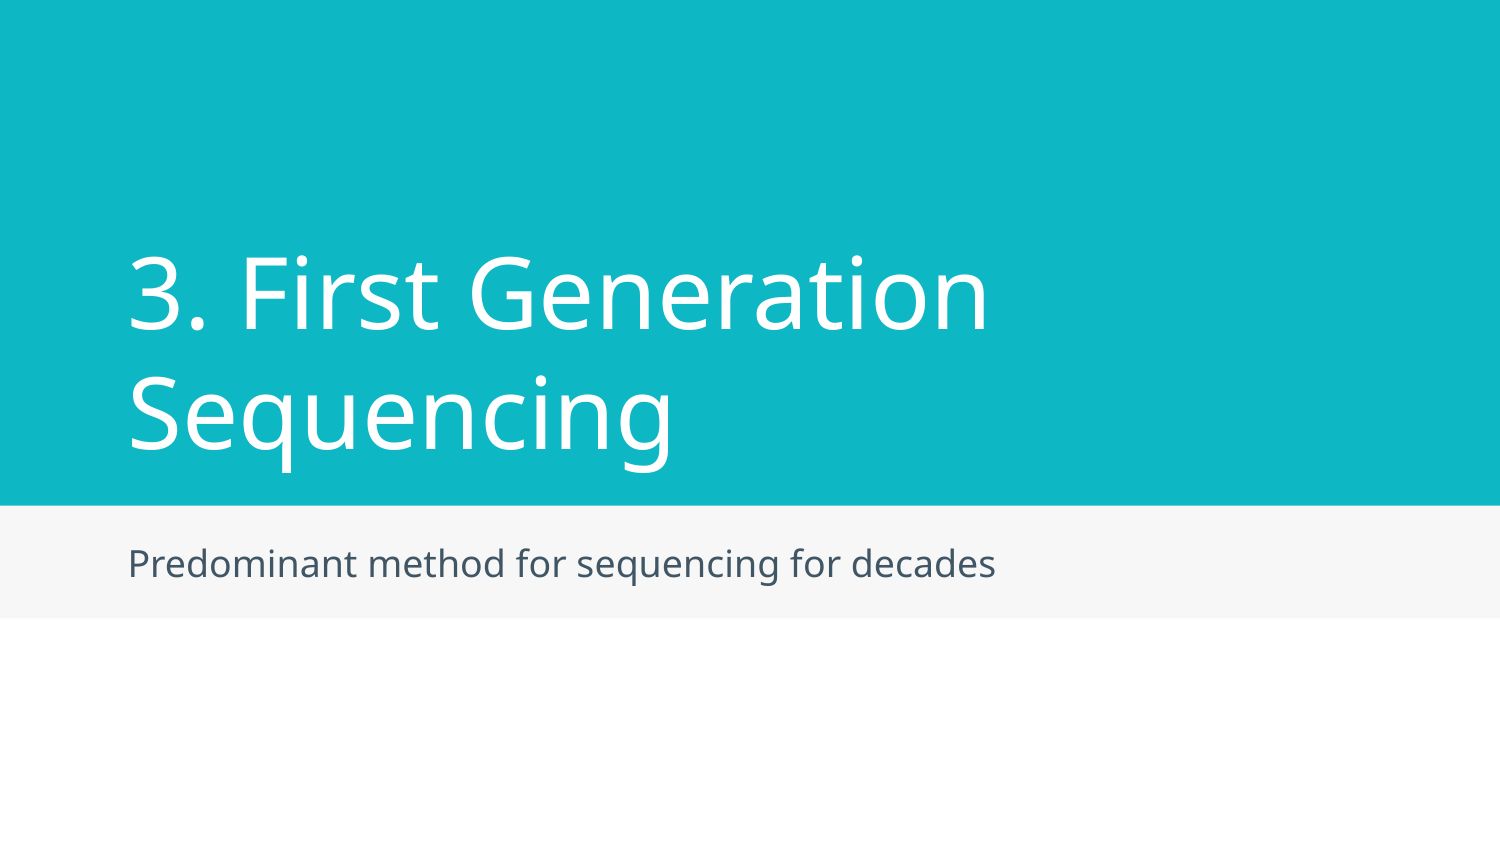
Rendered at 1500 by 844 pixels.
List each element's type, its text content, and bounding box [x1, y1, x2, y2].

subtitle Predominant method for sequencing for decades [112, 505, 1159, 619]
title 3. First Generation Sequencing [112, 312, 1404, 485]
